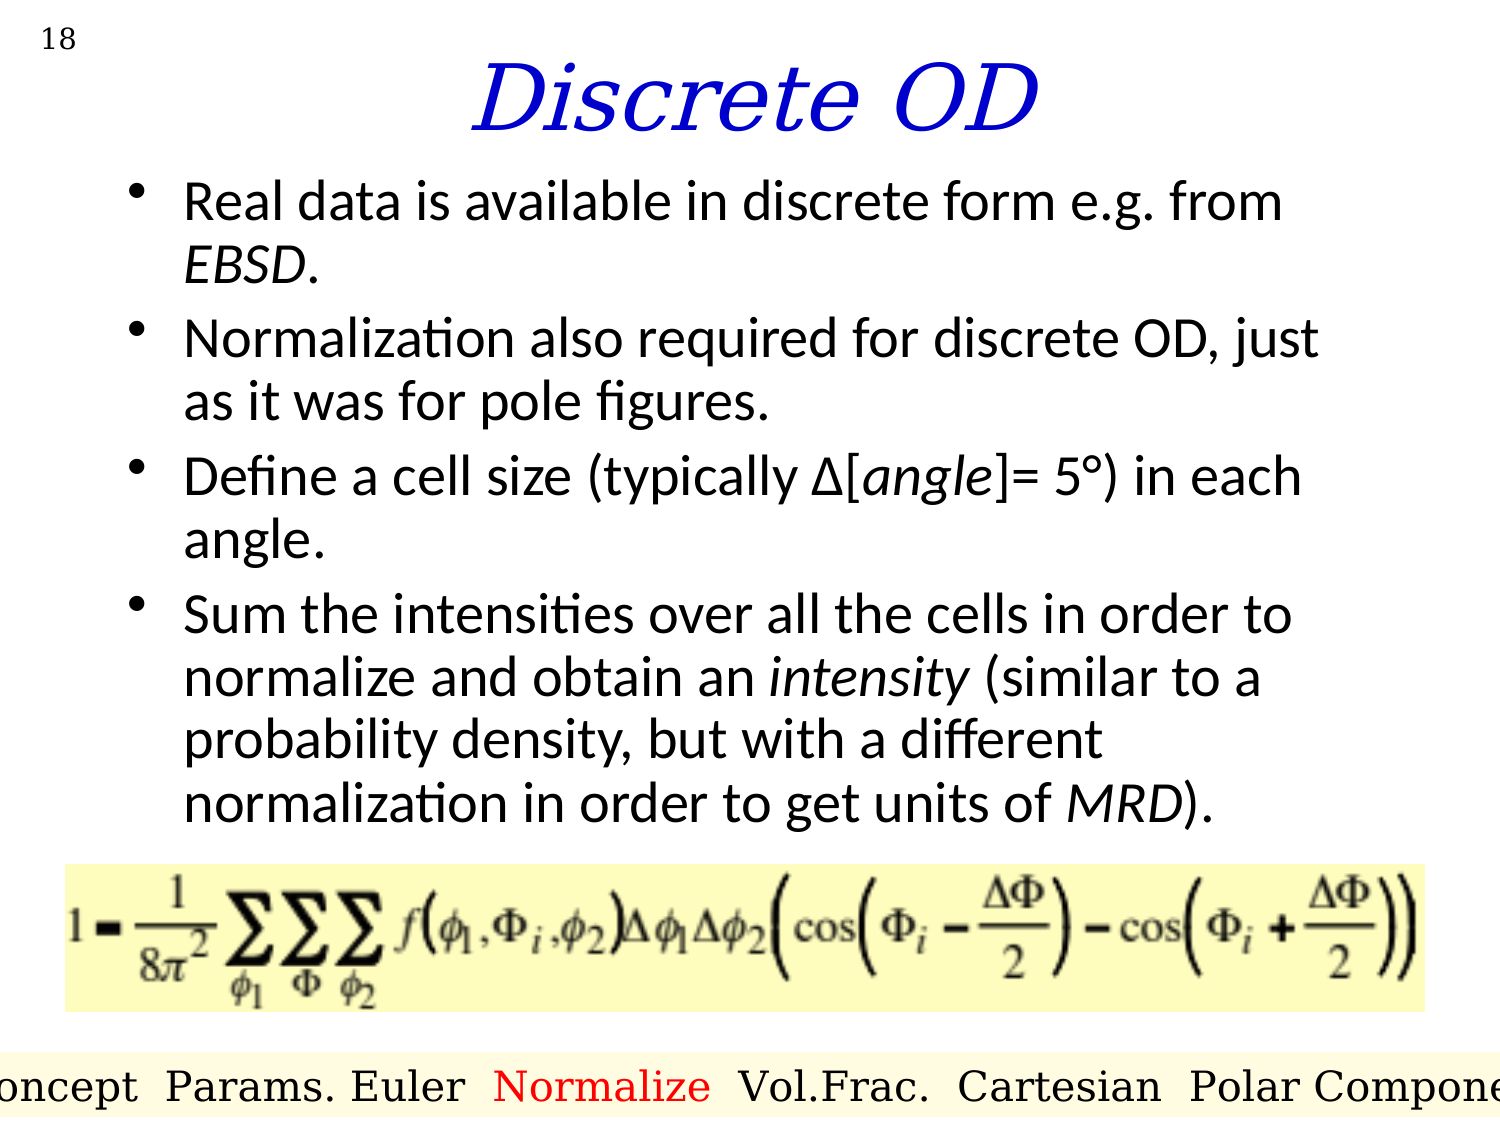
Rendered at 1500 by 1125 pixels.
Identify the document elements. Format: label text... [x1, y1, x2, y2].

list Real data is available in discrete form e.g. from EBSD. Normalization also required for discrete OD, just as it was for pole figures. Define a cell size (typically ∆[angle]= 5°) in each angle. Sum the intensities over all the cells in order to normalize and obtain an intensity (similar to a probability density, but with a different normalization in order to get units of MRD). [112, 162, 1388, 838]
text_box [64, 863, 1426, 1013]
title Discrete OD [112, 0, 1388, 162]
slide_number 18 [24, 12, 112, 88]
text_box Concept Params. Euler Normalize Vol.Frac. Cartesian Polar Components [0, 1052, 1500, 1117]
